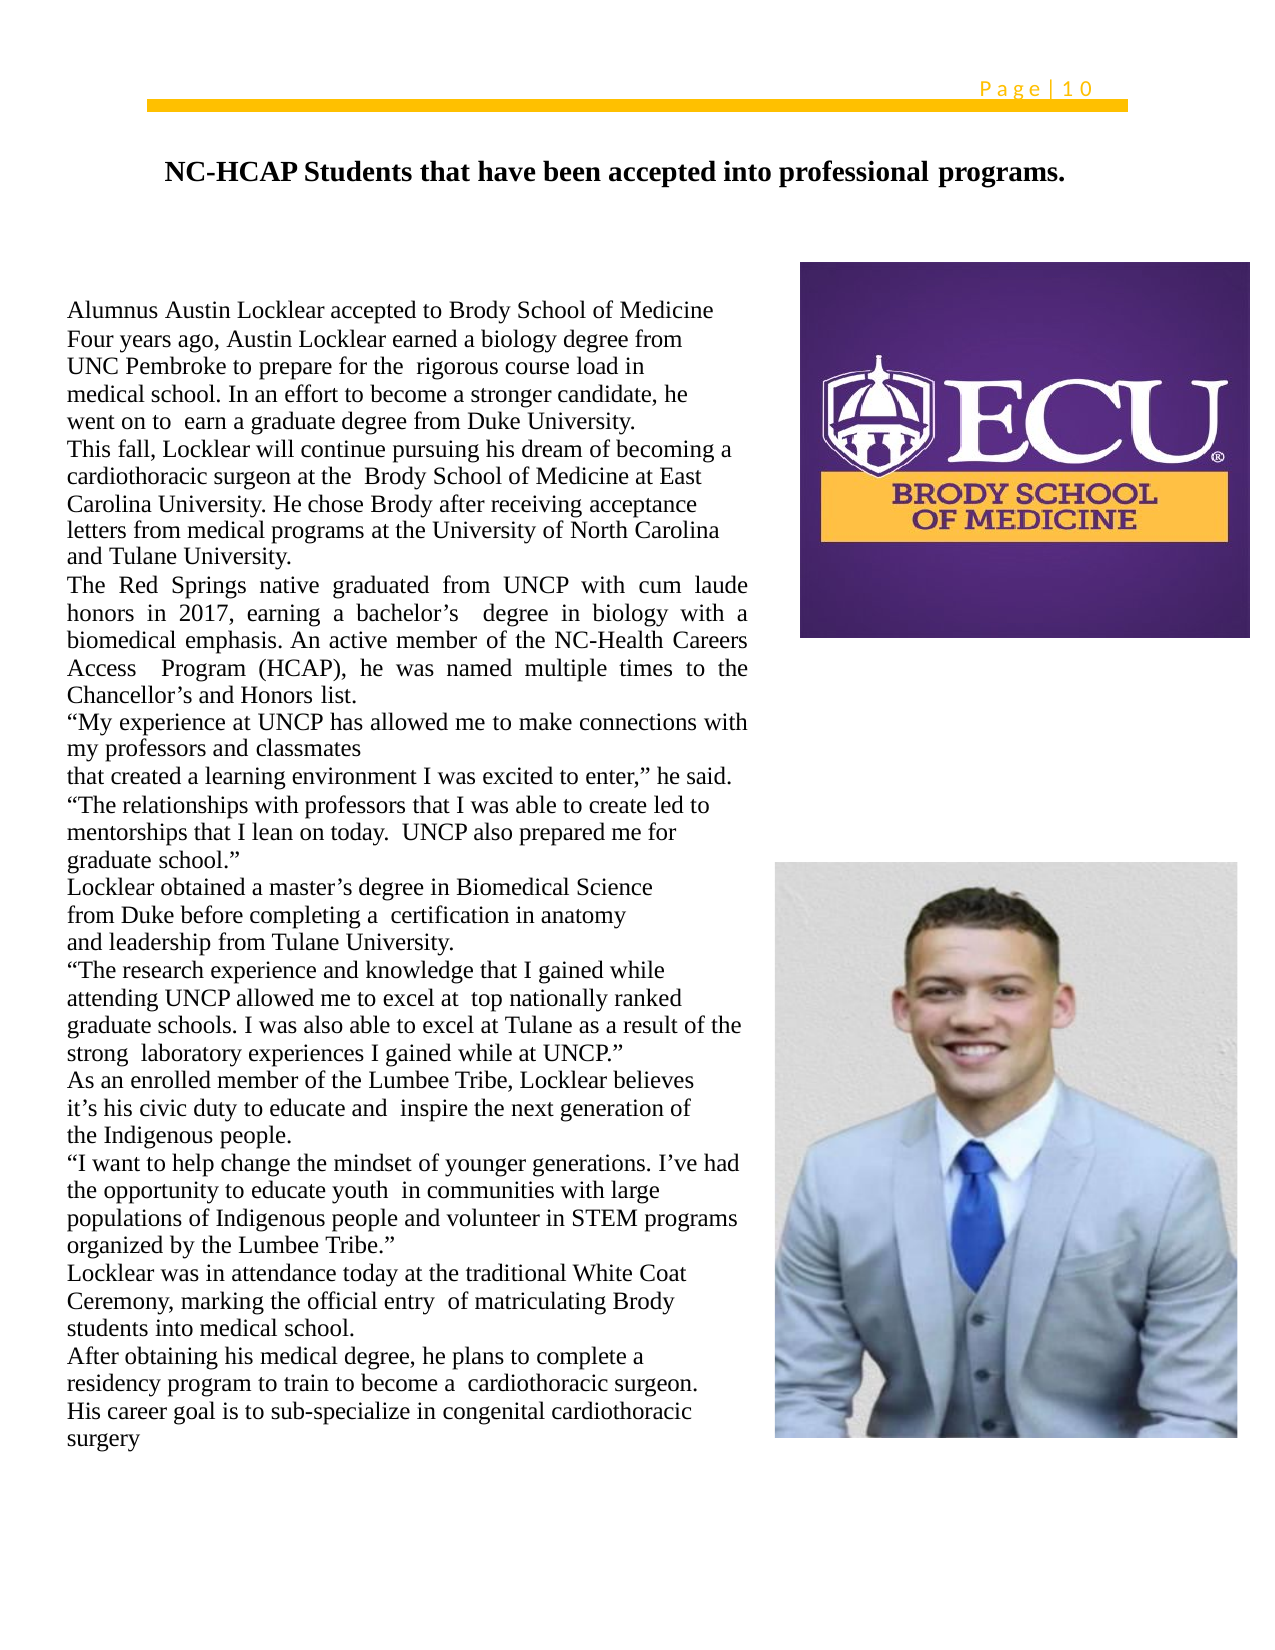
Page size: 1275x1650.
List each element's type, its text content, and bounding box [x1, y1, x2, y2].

text_box [775, 862, 1238, 1438]
picture [799, 262, 1251, 638]
text_box Alumnus Austin Locklear accepted to Brody School of Medicine Four years ago, Austin Locklear earned a biology degree from UNC Pembroke to prepare for the rigorous course load in medical school. In an effort to become a stronger candidate, he went on to earn a graduate degree from Duke University. This fall, Locklear will continue pursuing his dream of becoming a cardiothoracic surgeon at the Brody School of Medicine at East Carolina University. He chose Brody after receiving acceptance letters from medical programs at the University of North Carolina and Tulane University. The Red Springs native graduated from UNCP with cum laude honors in 2017, earning a bachelor’s degree in biology with a biomedical emphasis. An active member of the NC-Health Careers Access Program (HCAP), he was named multiple times to the Chancellor’s and Honors list. “My experience at UNCP has allowed me to make connections with my professors and classmates that created a learning environment I was excited to enter,” he said. “The relationships with professors that I was able to create led to mentorships that I lean on today. UNCP also prepared me for graduate school.” Locklear obtained a master’s degree in Biomedical Science from Duke before completing a certification in anatomy and leadership from Tulane University. “The research experience and knowledge that I gained while attending UNCP allowed me to excel at top nationally ranked graduate schools. I was also able to excel at Tulane as a result of the strong laboratory experiences I gained while at UNCP.” As an enrolled member of the Lumbee Tribe, Locklear believes it’s his civic duty to educate and inspire the next generation of the Indigenous people. “I want to help change the mindset of younger generations. I’ve had the opportunity to educate youth in communities with large populations of Indigenous people and volunteer in STEM programs organized by the Lumbee Tribe.” Locklear was in attendance today at the traditional White Coat Ceremony, marking the official entry of matriculating Brody students into medical school. After obtaining his medical degree, he plans to complete a residency program to train to become a cardiothoracic surgeon. His career goal is to sub-specialize in congenital cardiothoracic surgery [50, 287, 775, 1460]
text_box P a g e | 1 0 [977, 71, 1128, 102]
text_box NC-HCAP Students that have been accepted into professional programs. [162, 150, 1072, 187]
